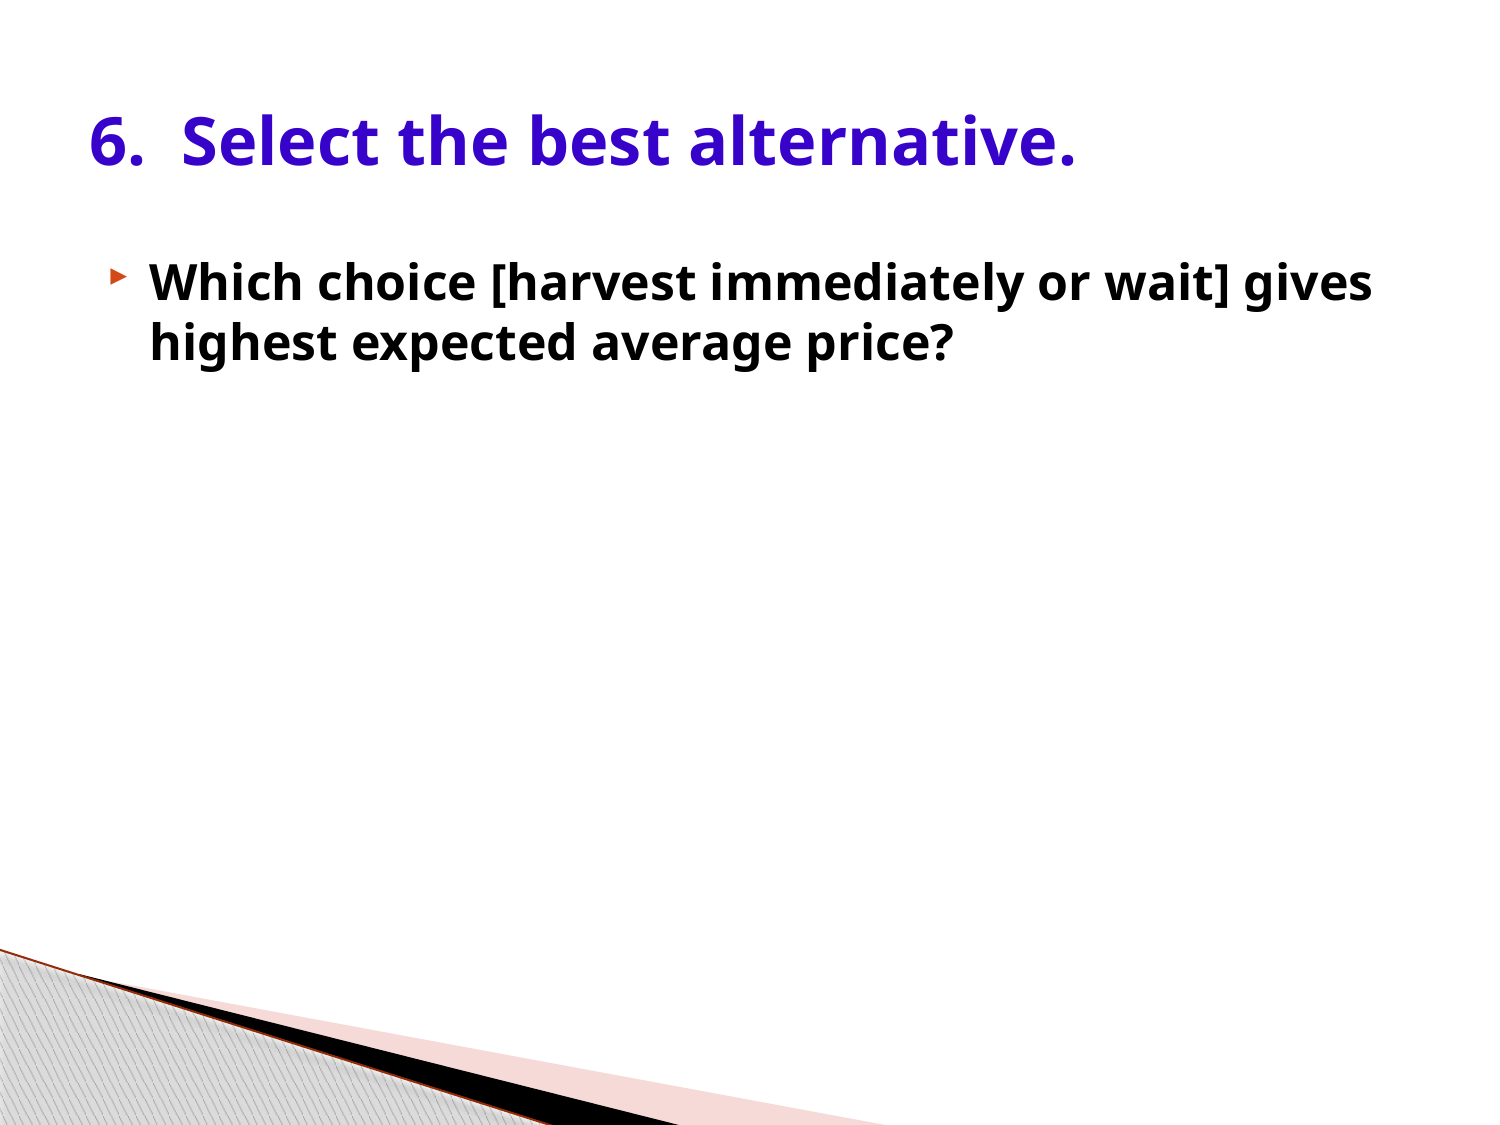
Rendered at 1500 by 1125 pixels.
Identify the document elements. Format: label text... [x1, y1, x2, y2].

list Which choice [harvest immediately or wait] gives highest expected average price? [75, 243, 1425, 986]
title 6. Select the best alternative. [75, 45, 1425, 233]
